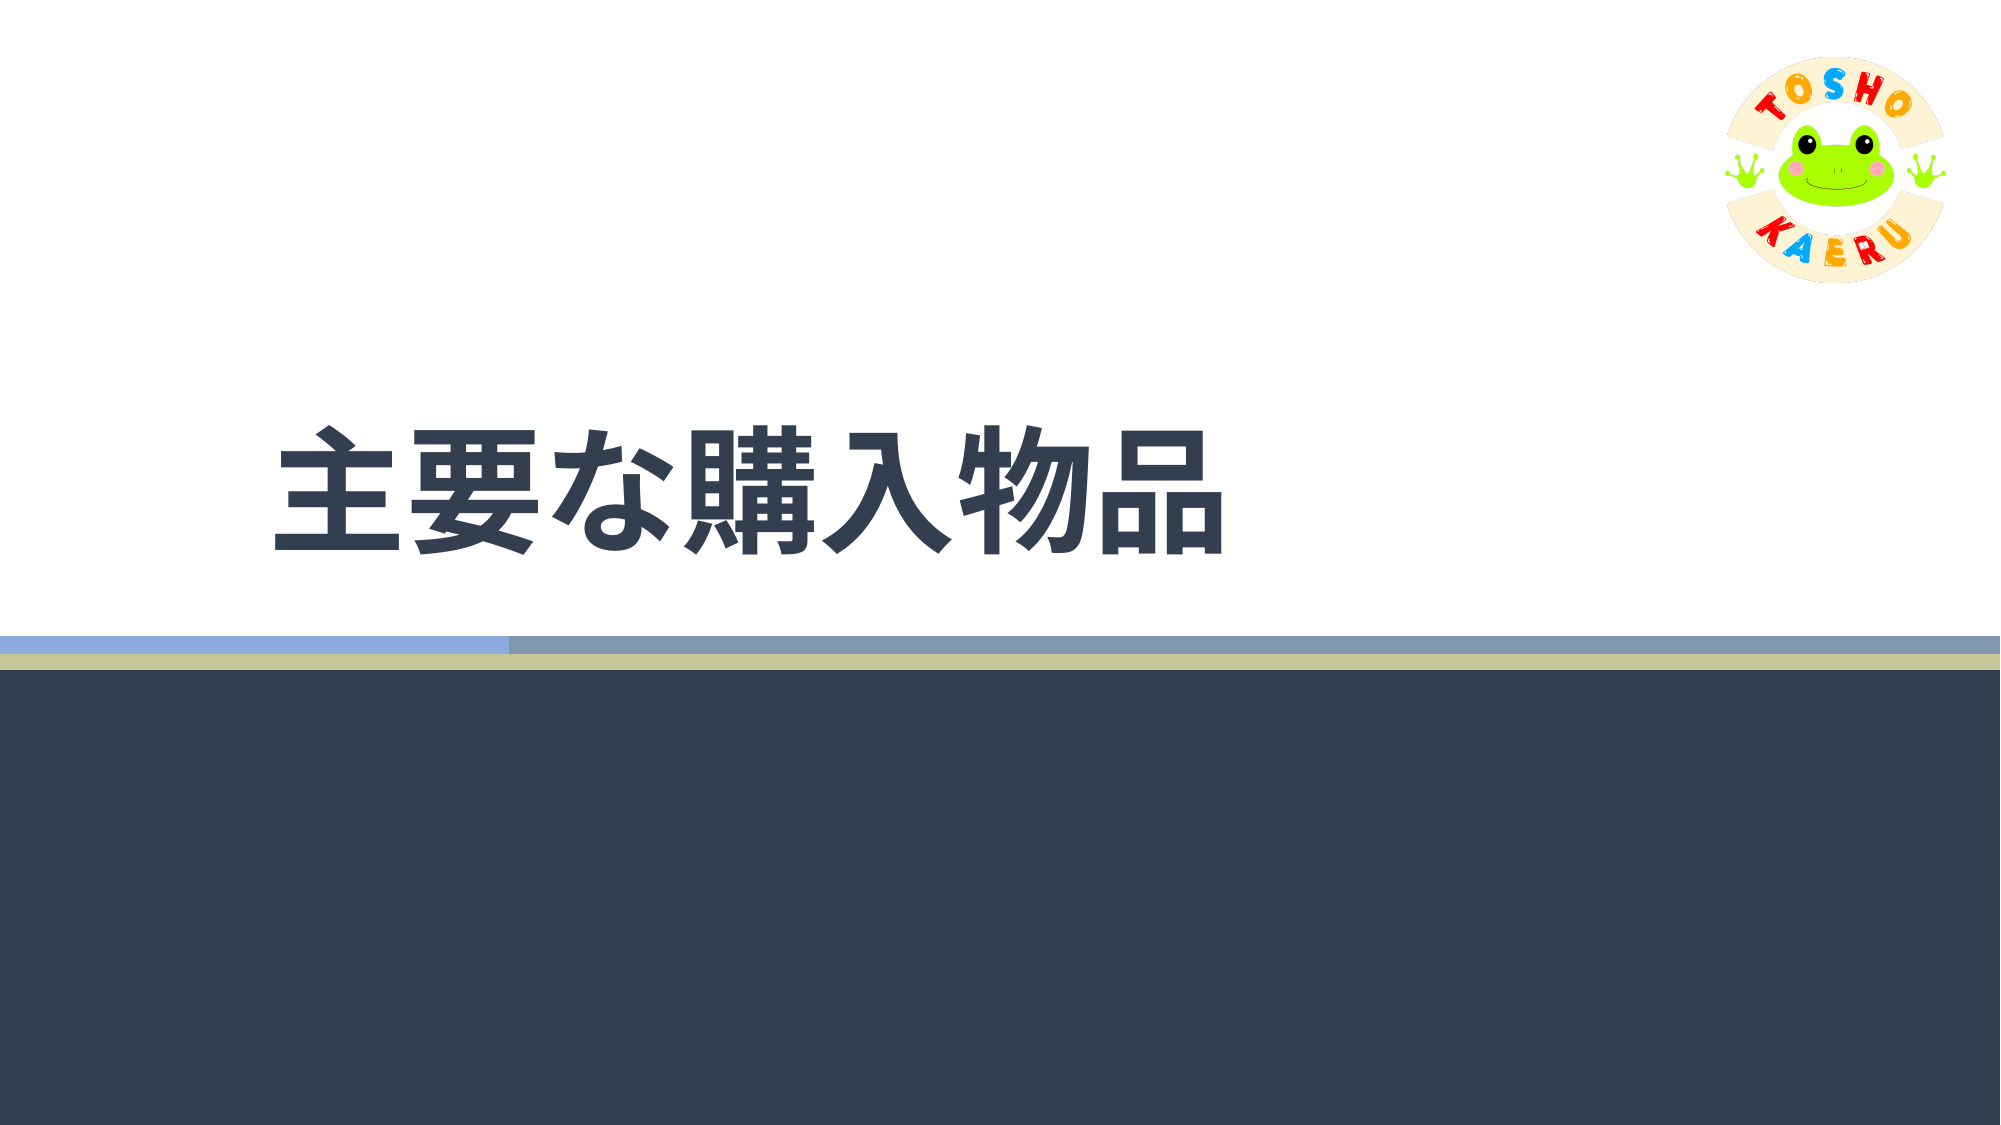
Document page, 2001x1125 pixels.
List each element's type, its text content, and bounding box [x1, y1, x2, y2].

text_box [0, 670, 2000, 1125]
text_box [0, 636, 509, 654]
text_box 主要な購入物品 [254, 397, 1485, 577]
text_box [509, 636, 2000, 654]
picture [1722, 57, 1948, 283]
text_box [0, 654, 2000, 670]
